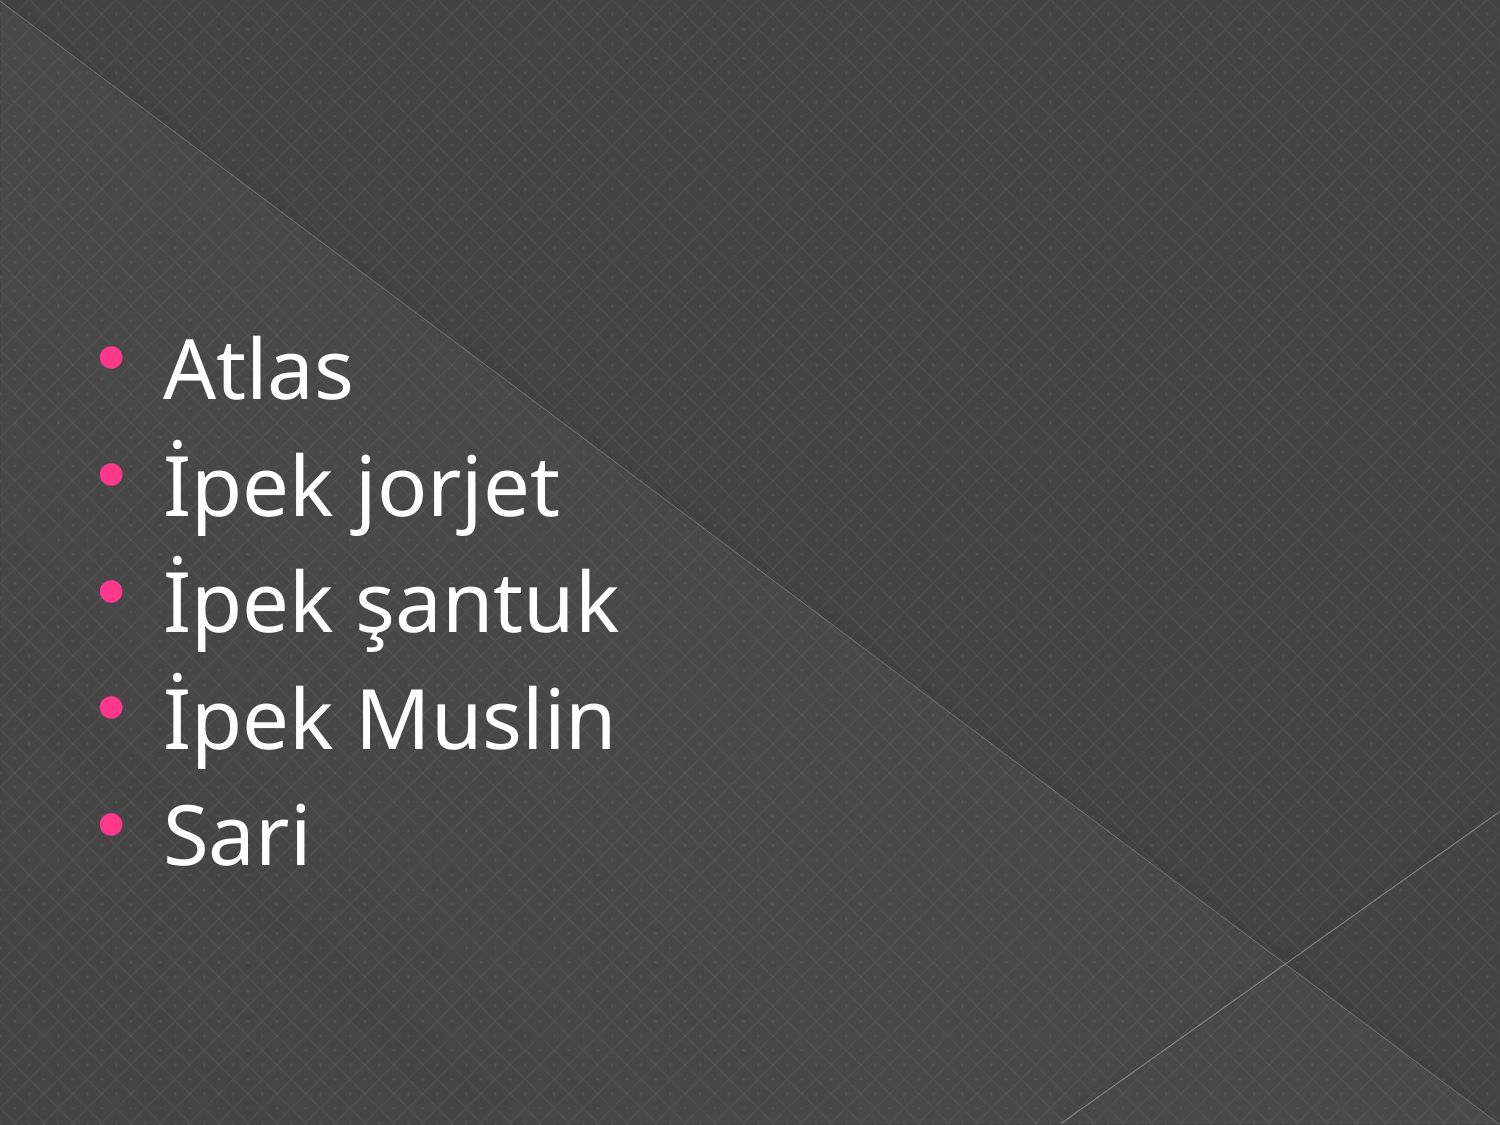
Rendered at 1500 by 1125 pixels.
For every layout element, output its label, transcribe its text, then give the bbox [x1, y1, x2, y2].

list Atlas İpek jorjet İpek şantuk İpek Muslin Sari [75, 308, 1425, 1059]
